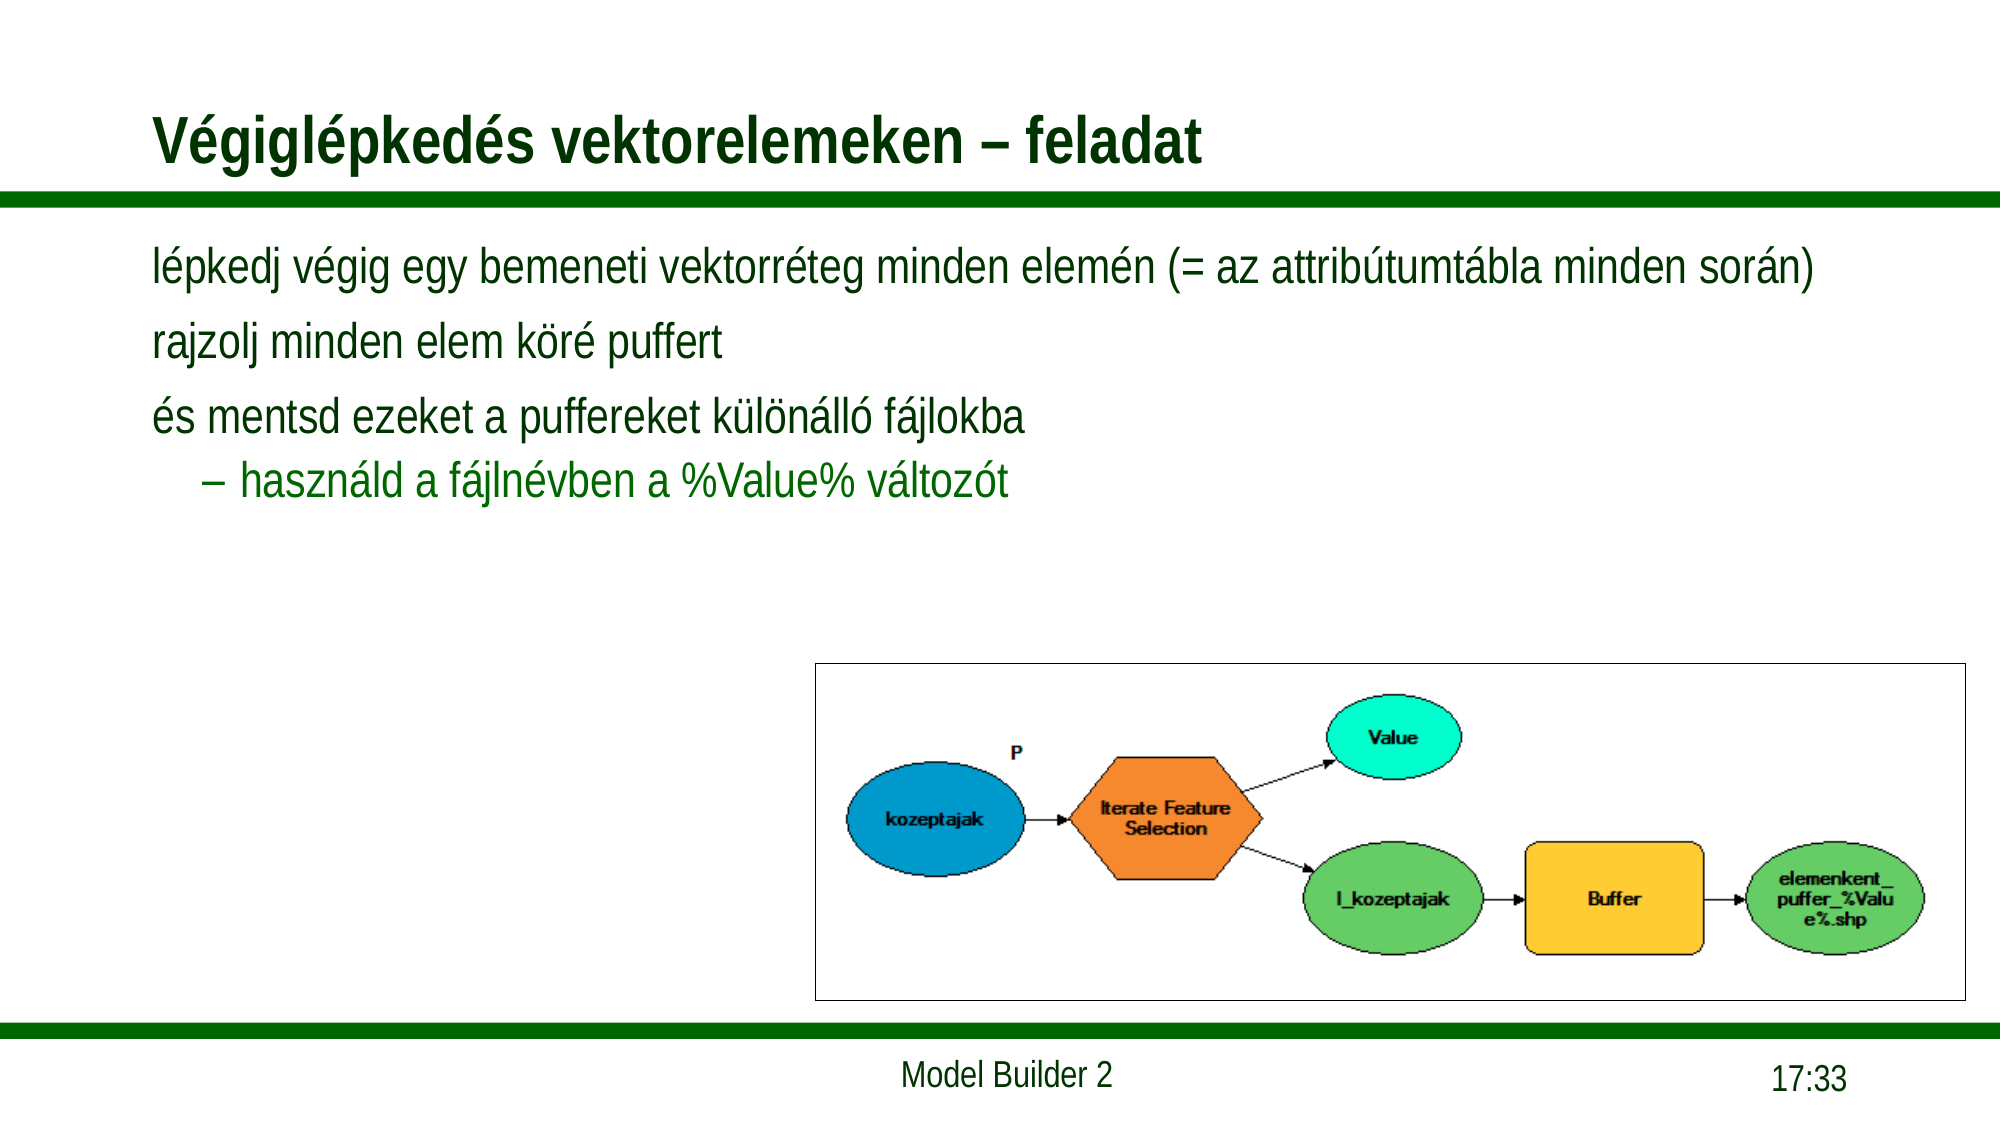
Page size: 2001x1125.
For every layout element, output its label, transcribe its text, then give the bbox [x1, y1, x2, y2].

picture [815, 663, 1966, 1001]
title Végiglépkedés vektorelemeken – feladat [137, 28, 1863, 186]
list lépkedj végig egy bemeneti vektorréteg minden elemén (= az attribútumtábla minden során) rajzolj minden elem köré puffert és mentsd ezeket a puffereket különálló fájlokba használd a fájlnévben a %Value% változót [137, 233, 1863, 1014]
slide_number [1390, 1046, 1863, 1106]
